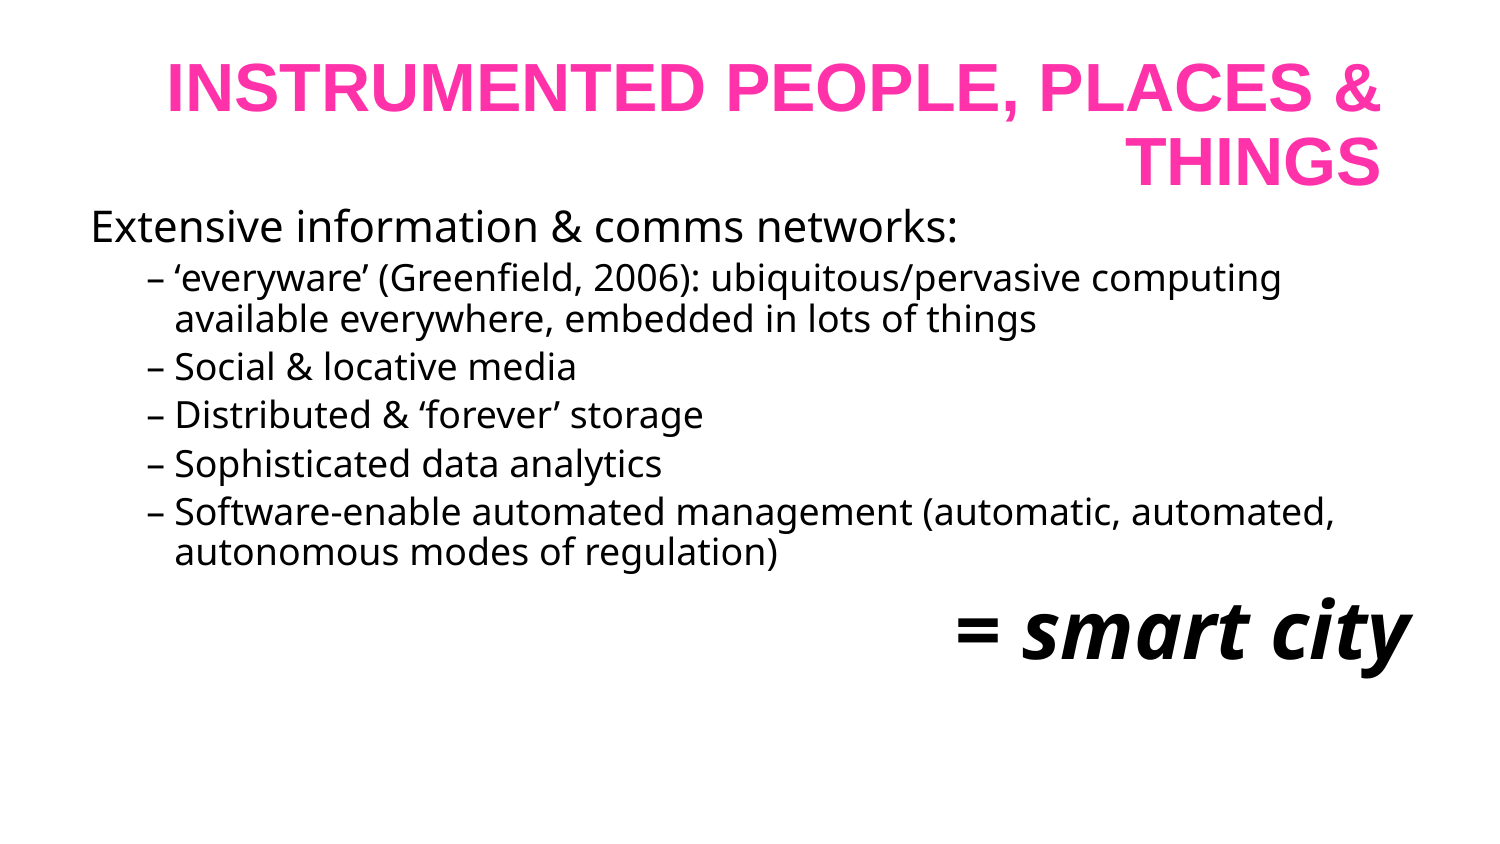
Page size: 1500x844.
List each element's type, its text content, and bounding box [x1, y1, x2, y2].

list Extensive information & comms networks: ‘everyware’ (Greenfield, 2006): ubiquitous/pervasive computing available everywhere, embedded in lots of things Social & locative media Distributed & ‘forever’ storage Sophisticated data analytics Software-enable automated management (automatic, automated, autonomous modes of regulation) = smart city [75, 196, 1425, 801]
title Instrumented people, places & things [103, 44, 1397, 196]
